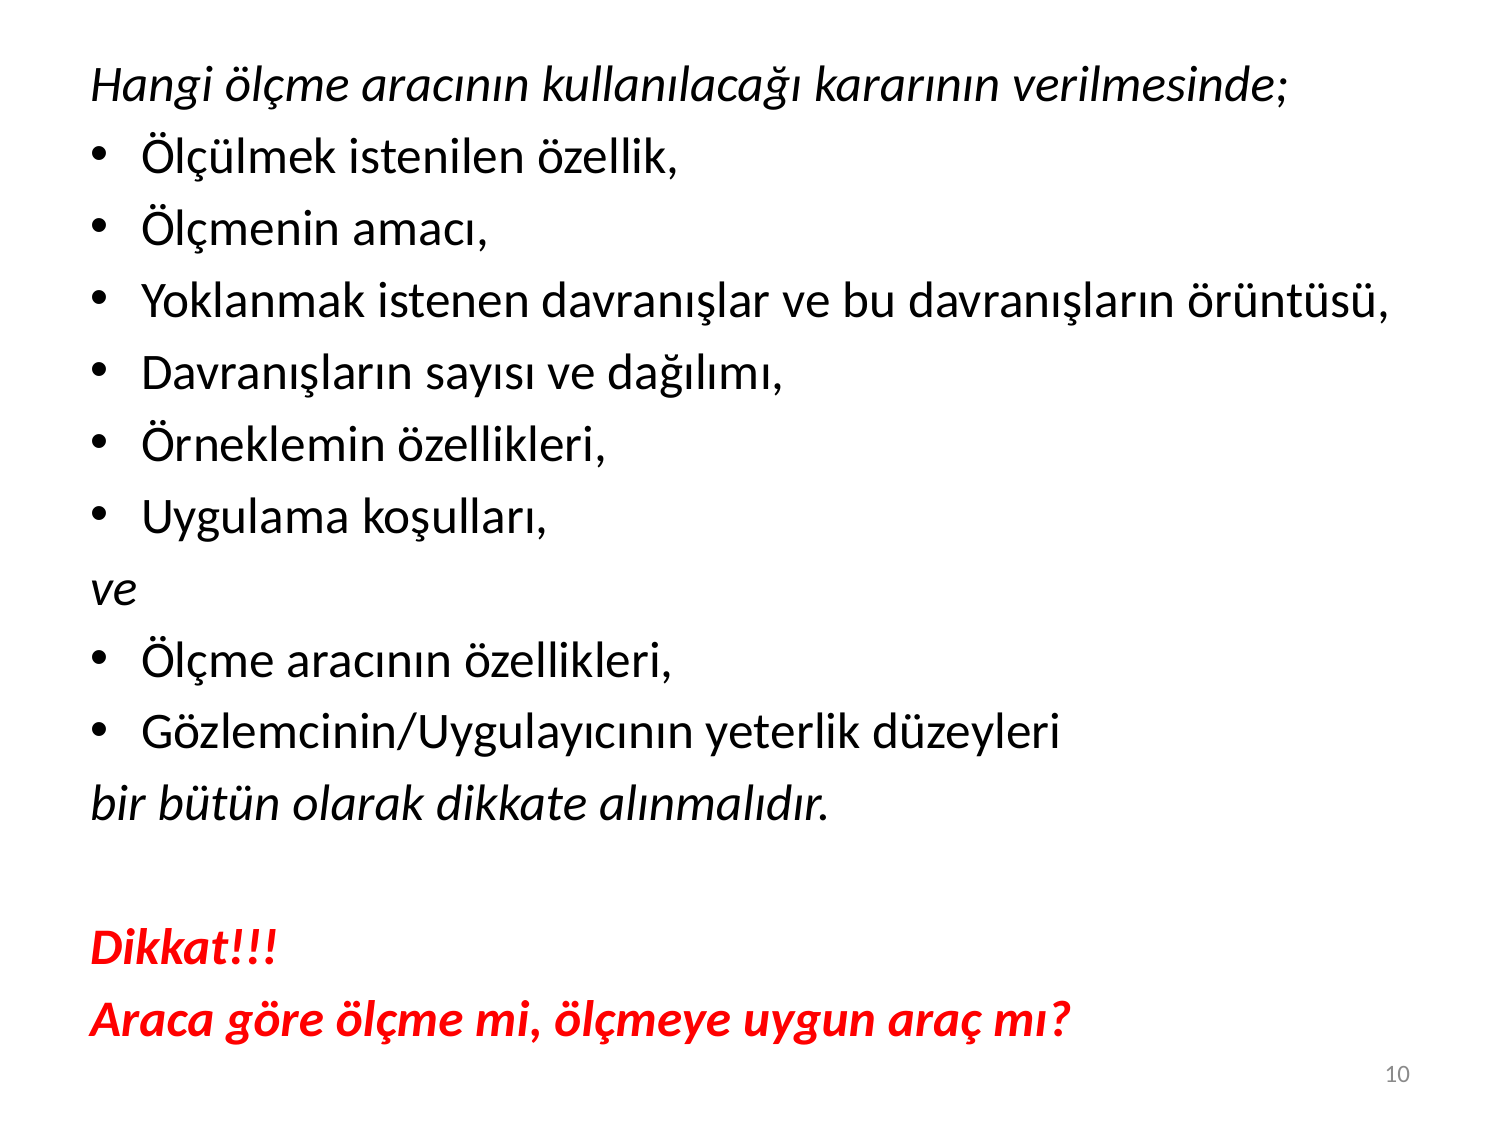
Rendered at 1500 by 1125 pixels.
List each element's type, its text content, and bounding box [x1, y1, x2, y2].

slide_number 10 [1074, 1042, 1425, 1103]
list Hangi ölçme aracının kullanılacağı kararının verilmesinde; Ölçülmek istenilen özellik, Ölçmenin amacı, Yoklanmak istenen davranışlar ve bu davranışların örüntüsü, Davranışların sayısı ve dağılımı, Örneklemin özellikleri, Uygulama koşulları, ve Ölçme aracının özellikleri, Gözlemcinin/Uygulayıcının yeterlik düzeyleri bir bütün olarak dikkate alınmalıdır. Dikkat!!! Araca göre ölçme mi, ölçmeye uygun araç mı? [75, 42, 1425, 1059]
